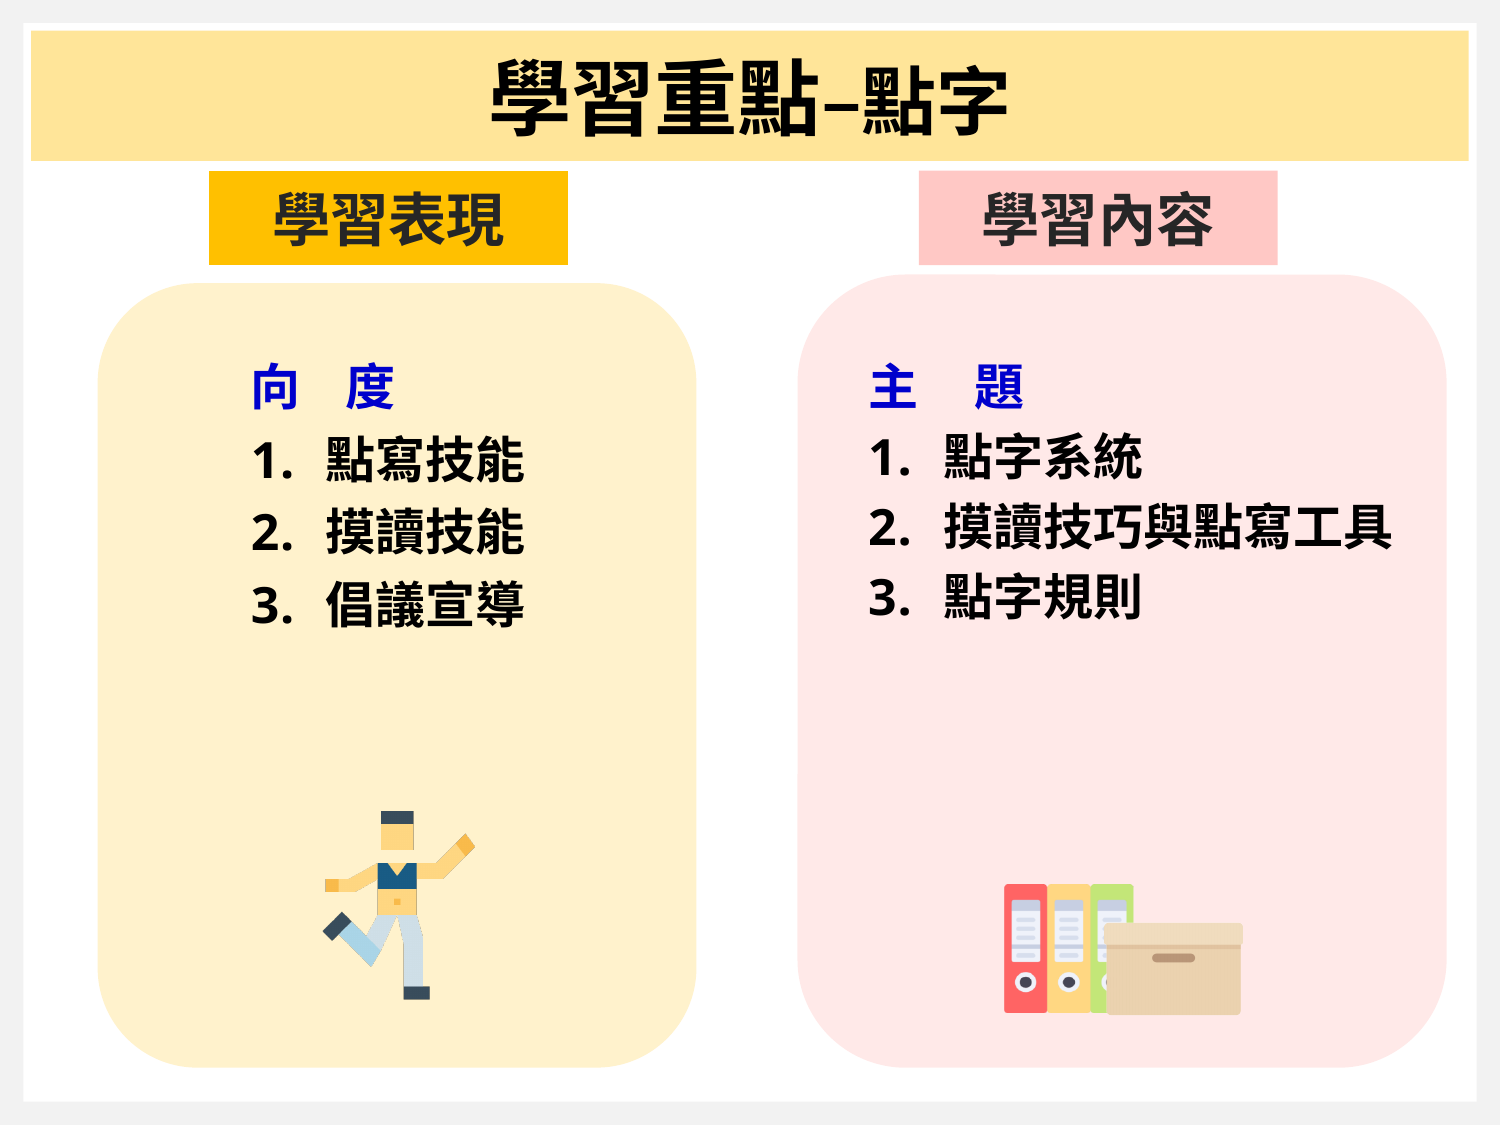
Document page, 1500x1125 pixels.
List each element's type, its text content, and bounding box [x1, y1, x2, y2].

picture [293, 801, 501, 1009]
text_box 學習表現 [209, 170, 568, 266]
text_box [96, 282, 698, 1069]
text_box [999, 884, 1243, 1033]
text_box 學習重點–點字 [30, 30, 1470, 162]
text_box [796, 273, 1448, 1069]
text_box 主 題 點字系統 摸讀技巧與點寫工具 點字規則 [853, 348, 1423, 633]
text_box 學習內容 [918, 170, 1278, 266]
text_box 向 度 點寫技能 摸讀技能 倡議宣導 [236, 348, 541, 641]
